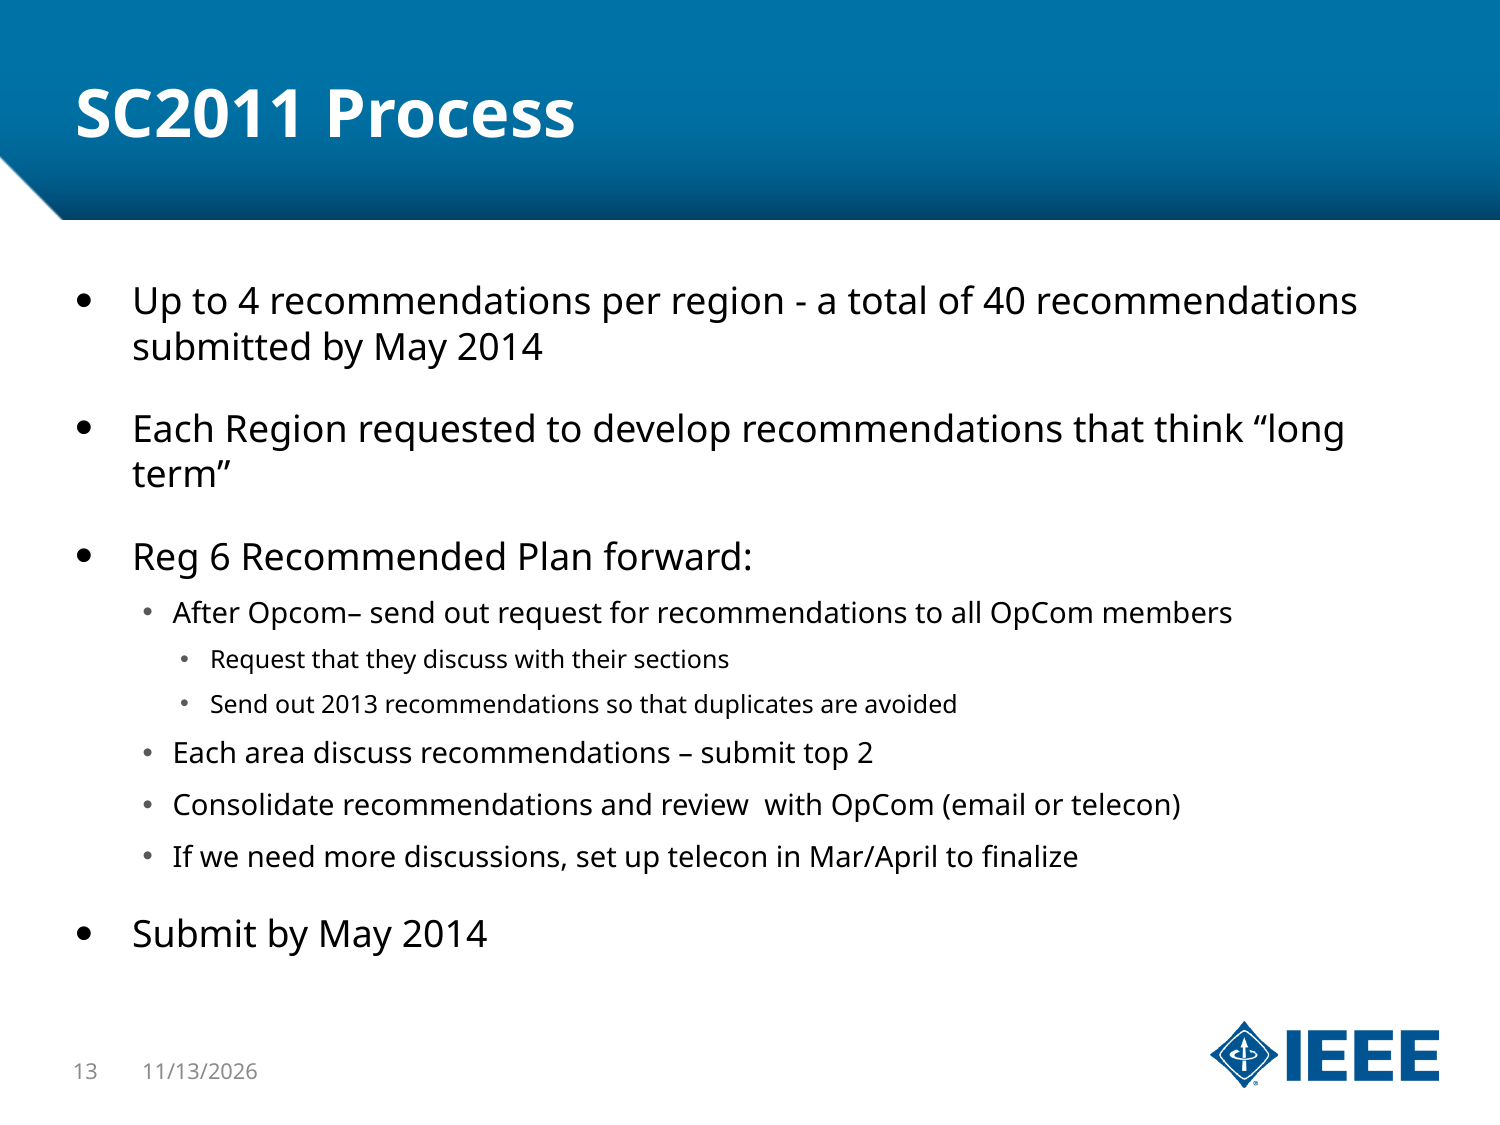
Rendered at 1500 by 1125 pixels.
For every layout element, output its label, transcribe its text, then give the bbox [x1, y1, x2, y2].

slide_number 13 [72, 1042, 132, 1103]
title SC2011 Process [60, 22, 1426, 199]
list Up to 4 recommendations per region - a total of 40 recommendations submitted by May 2014 Each Region requested to develop recommendations that think “long term” Reg 6 Recommended Plan forward: After Opcom– send out request for recommendations to all OpCom members Request that they discuss with their sections Send out 2013 recommendations so that duplicates are avoided Each area discuss recommendations – submit top 2 Consolidate recommendations and review with OpCom (email or telecon) If we need more discussions, set up telecon in Mar/April to finalize Submit by May 2014 [60, 270, 1426, 990]
picture [1210, 1021, 1439, 1088]
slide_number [142, 1042, 412, 1103]
